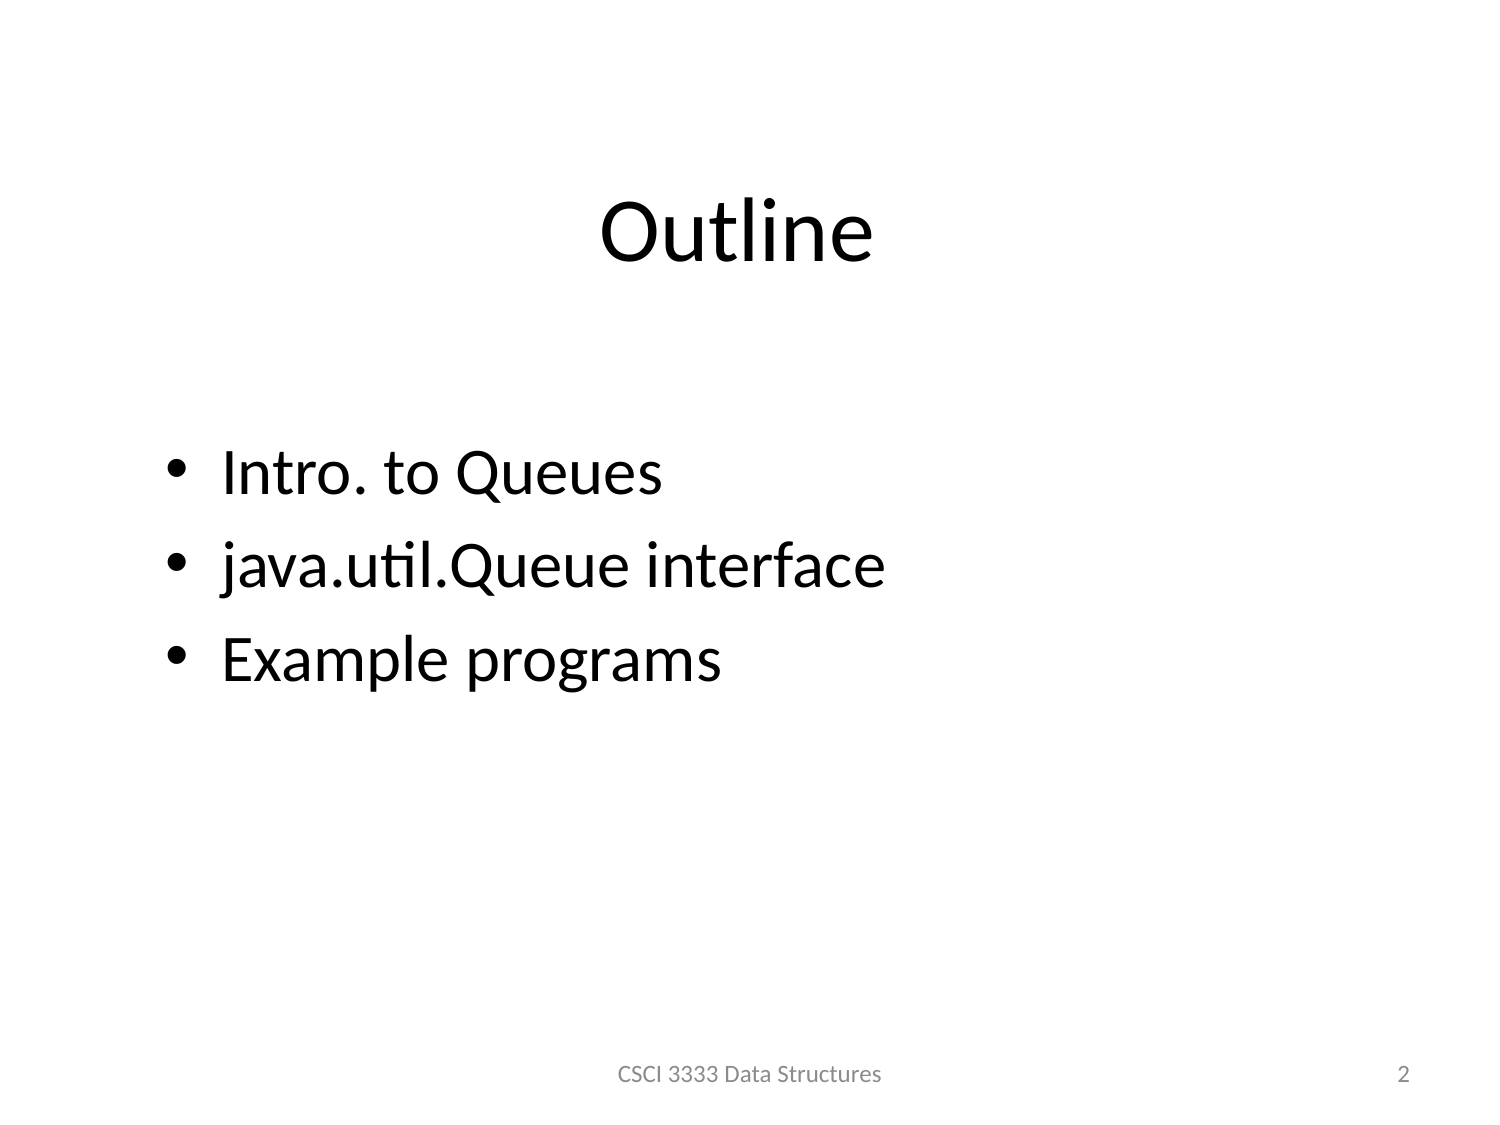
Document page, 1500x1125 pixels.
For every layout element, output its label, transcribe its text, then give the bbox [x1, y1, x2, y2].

title Outline [62, 162, 1413, 288]
footer CSCI 3333 Data Structures [512, 1042, 988, 1103]
slide_number 2 [1074, 1042, 1425, 1103]
list Intro. to Queues java.util.Queue interface Example programs [150, 420, 1425, 738]
